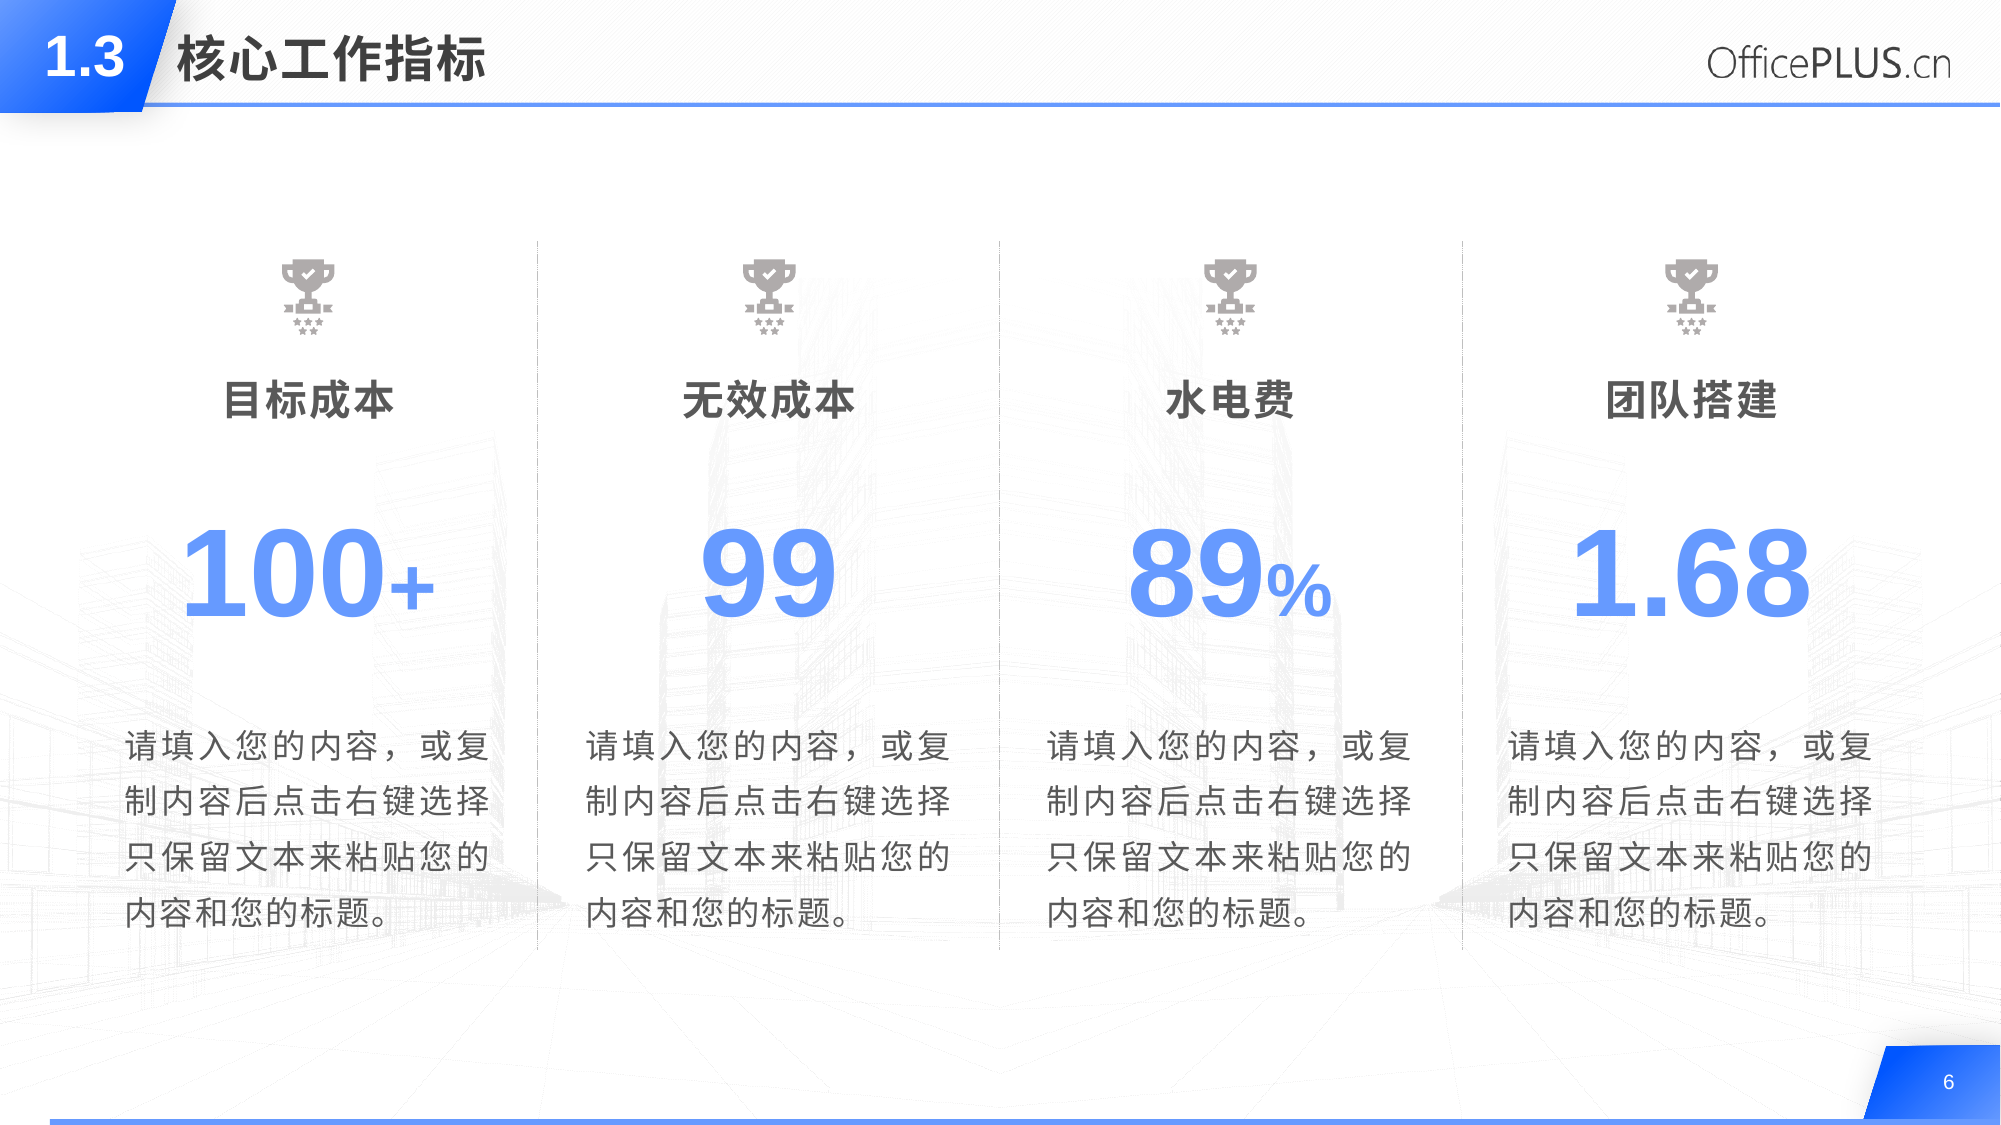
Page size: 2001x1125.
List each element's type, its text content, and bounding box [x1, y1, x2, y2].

text_box 团队搭建 [1493, 364, 1891, 434]
text_box 水电费 [1031, 364, 1430, 434]
text_box [282, 259, 335, 314]
text_box [1681, 327, 1691, 335]
text_box [765, 317, 774, 326]
text_box [1698, 317, 1707, 326]
text_box [315, 317, 324, 326]
text_box 99 [684, 483, 854, 649]
text_box [293, 317, 302, 326]
text_box 请填入您的内容，或复制内容后点击右键选择只保留文本来粘贴您的内容和您的标题。 [1493, 701, 1891, 934]
text_box 无效成本 [570, 364, 969, 434]
text_box [743, 259, 796, 314]
text_box 89% [1112, 483, 1349, 649]
text_box [1220, 327, 1230, 335]
text_box [1237, 317, 1246, 326]
text_box 100+ [164, 483, 452, 649]
text_box [1231, 327, 1241, 335]
title 核心工作指标 [176, 22, 1649, 100]
text_box [1204, 259, 1257, 314]
text_box [1687, 317, 1696, 326]
picture [1708, 45, 1950, 78]
slide_number 6 [1900, 1057, 1955, 1105]
text_box [1665, 259, 1718, 314]
text_box 1.68 [1555, 483, 1829, 649]
text_box 目标成本 [109, 364, 507, 434]
text_box 请填入您的内容，或复制内容后点击右键选择只保留文本来粘贴您的内容和您的标题。 [109, 701, 507, 934]
text_box [1215, 317, 1224, 326]
text_box [304, 317, 313, 326]
text_box [309, 327, 318, 335]
text_box [759, 327, 768, 335]
text_box [1692, 327, 1702, 335]
text_box [776, 317, 785, 326]
text_box [754, 317, 763, 326]
list 1.3 [29, 19, 143, 97]
text_box [298, 327, 307, 335]
text_box [770, 327, 779, 335]
text_box [1226, 317, 1235, 326]
text_box [1676, 317, 1685, 326]
text_box 请填入您的内容，或复制内容后点击右键选择只保留文本来粘贴您的内容和您的标题。 [570, 701, 969, 934]
text_box 请填入您的内容，或复制内容后点击右键选择只保留文本来粘贴您的内容和您的标题。 [1031, 701, 1430, 934]
